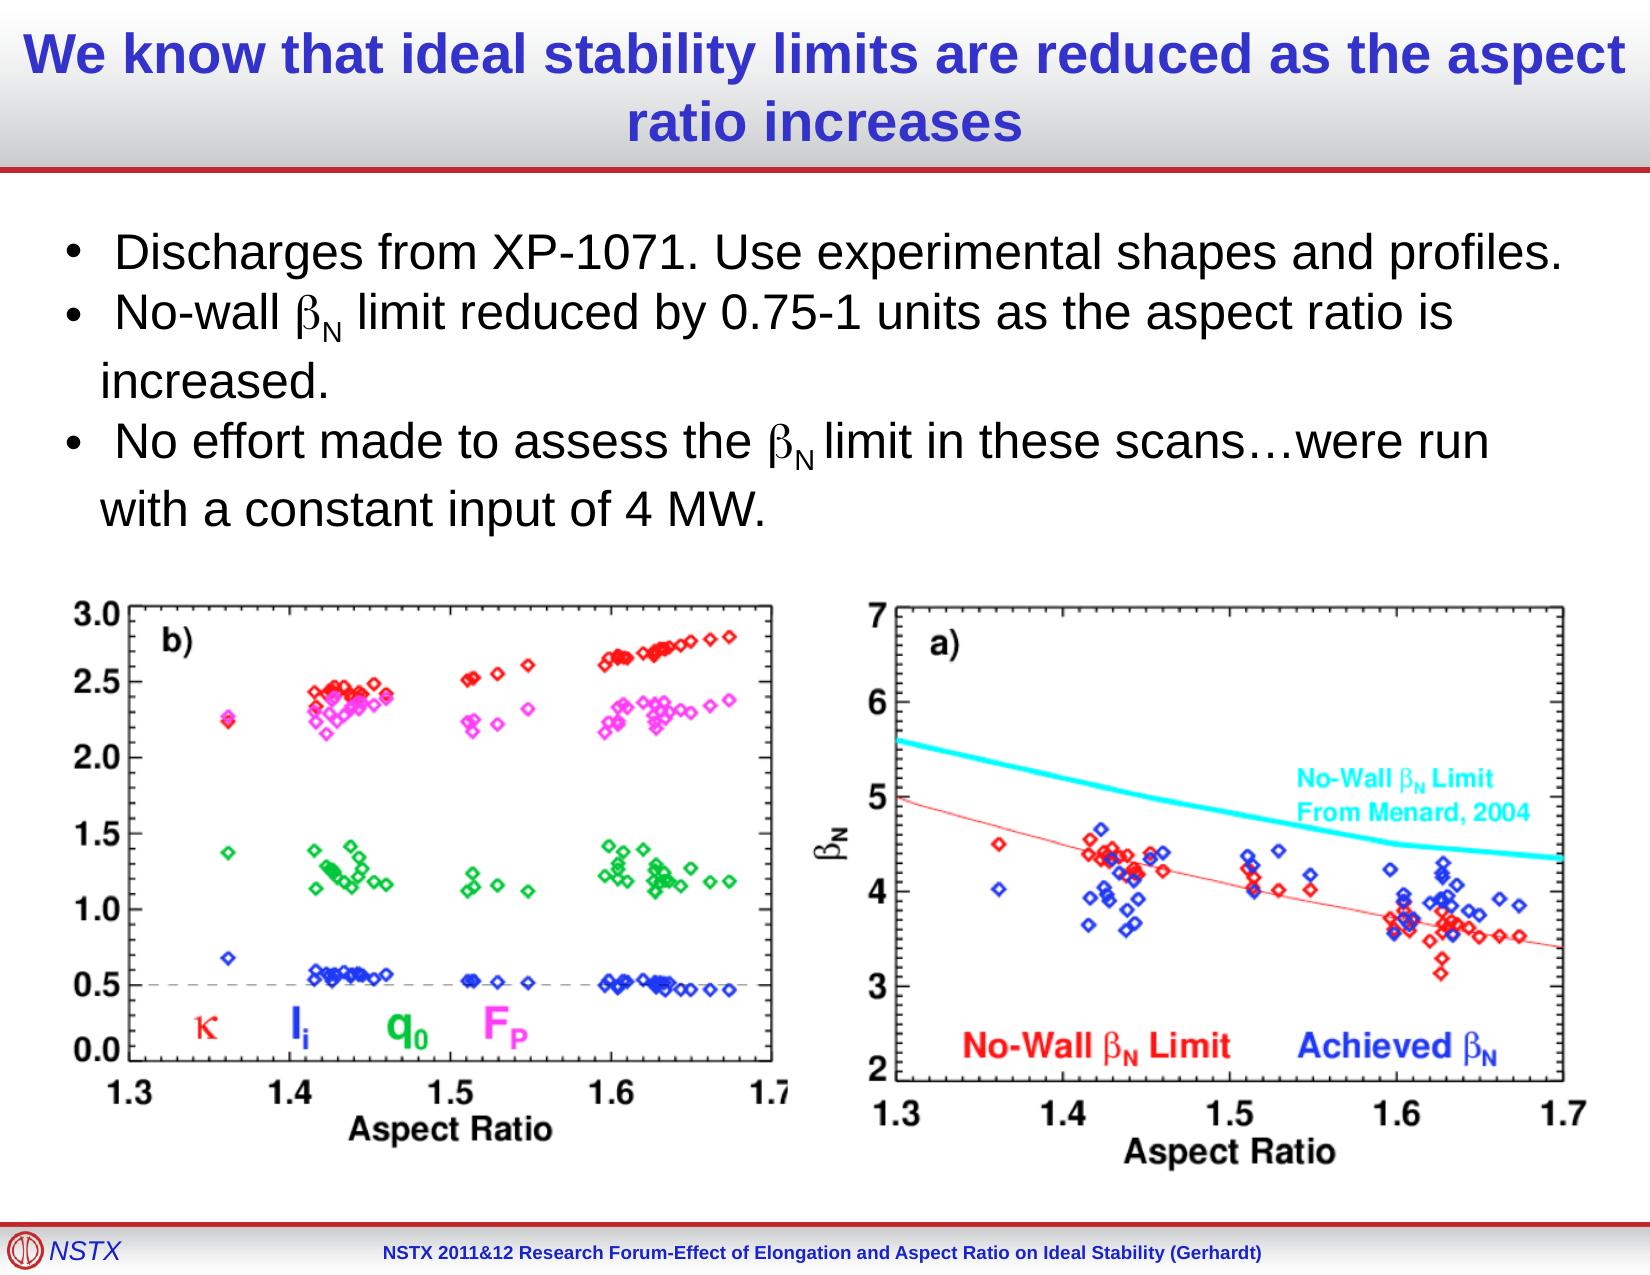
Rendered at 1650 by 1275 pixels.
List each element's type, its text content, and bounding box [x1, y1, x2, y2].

picture [0, 1222, 1650, 1275]
text_box Discharges from XP-1071. Use experimental shapes and profiles. No-wall bN limit reduced by 0.75-1 units as the aspect ratio is increased. No effort made to assess the bN limit in these scans…were run with a constant input of 4 MW. [50, 212, 1588, 544]
title We know that ideal stability limits are reduced as the aspect ratio increases [0, 0, 1650, 171]
picture [24, 587, 1601, 1188]
